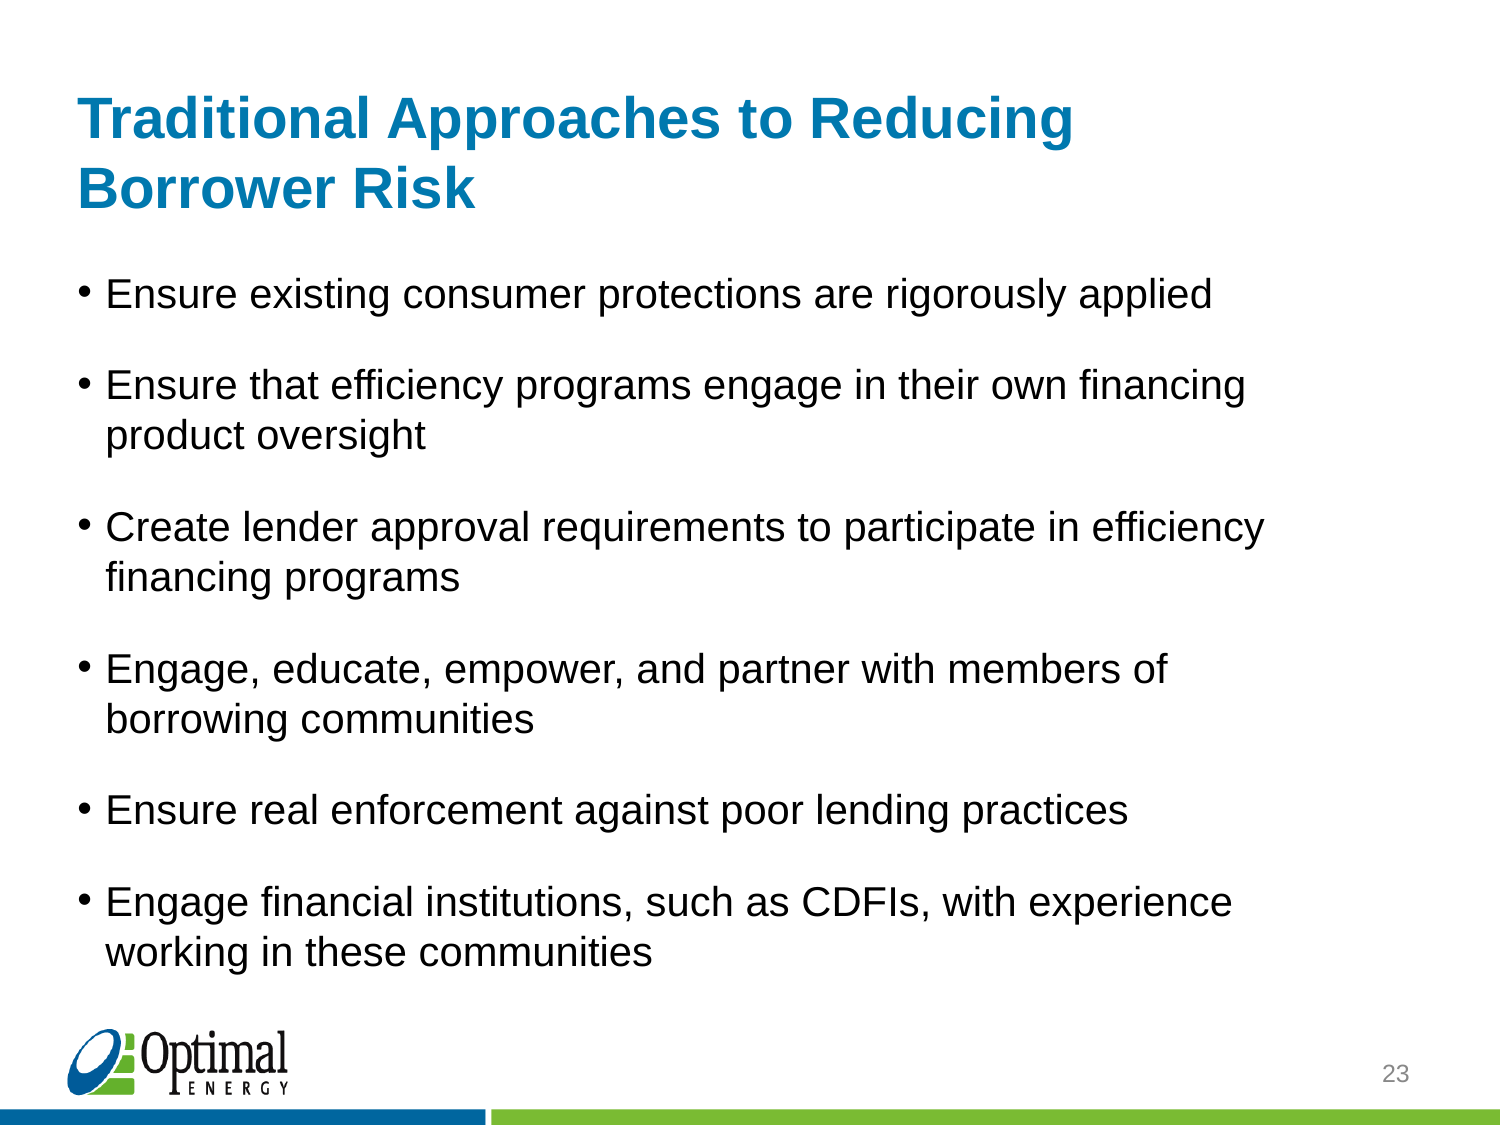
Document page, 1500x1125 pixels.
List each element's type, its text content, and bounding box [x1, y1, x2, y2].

list Ensure existing consumer protections are rigorously applied Ensure that efficiency programs engage in their own financing product oversight Create lender approval requirements to participate in efficiency financing programs Engage, educate, empower, and partner with members of borrowing communities Ensure real enforcement against poor lending practices Engage financial institutions, such as CDFIs, with experience working in these communities [62, 258, 1288, 972]
picture [0, 1012, 1500, 1125]
slide_number 23 [1074, 1042, 1425, 1103]
title Traditional Approaches to Reducing Borrower Risk [62, 112, 1338, 188]
